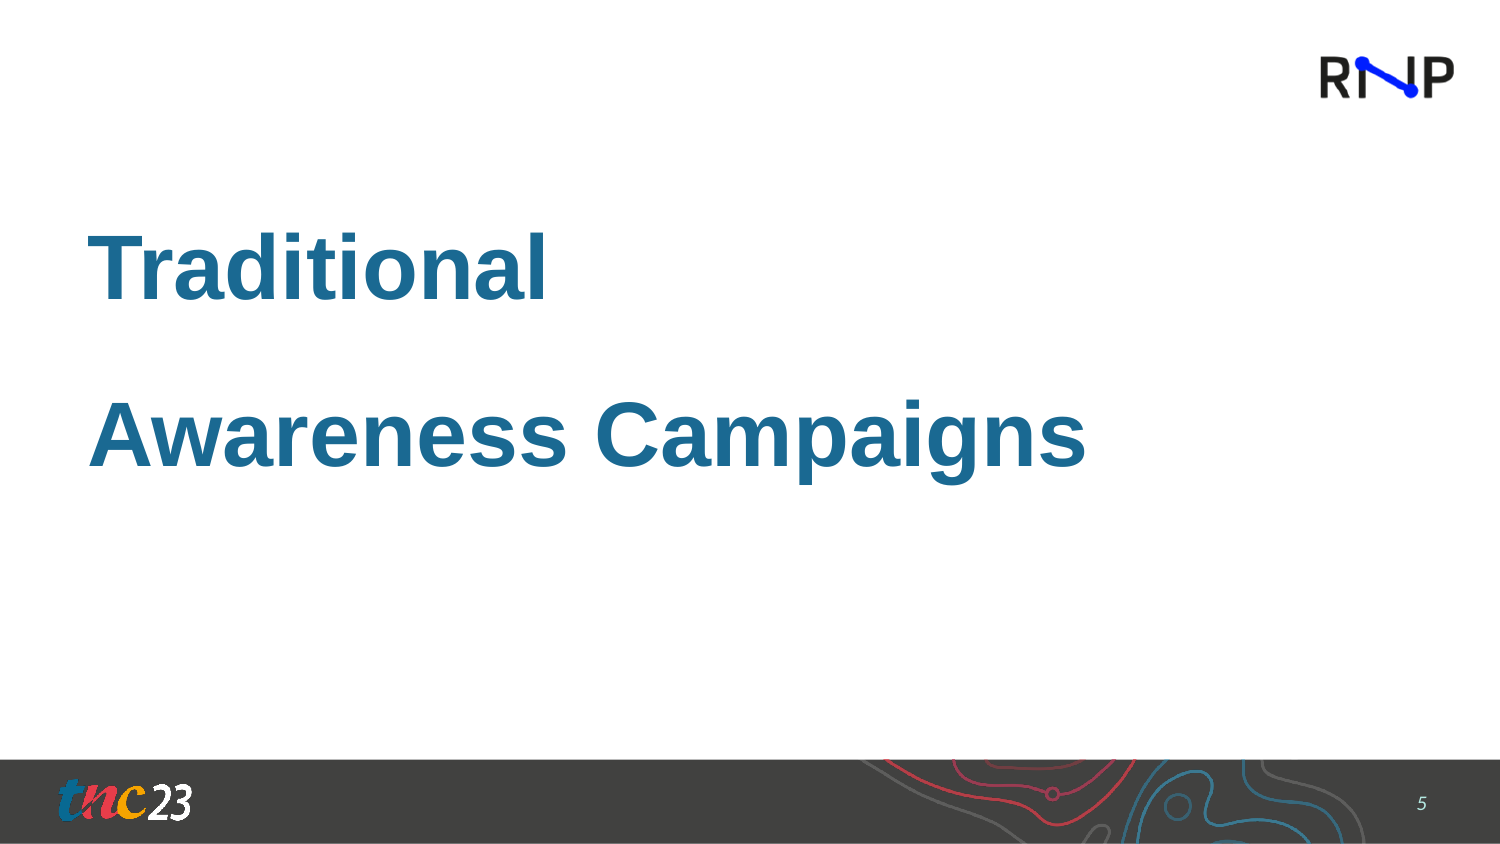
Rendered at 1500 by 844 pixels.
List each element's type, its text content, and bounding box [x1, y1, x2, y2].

slide_number 5 [1104, 779, 1442, 825]
picture [57, 779, 207, 825]
picture [1309, 42, 1459, 105]
title Traditional [72, 212, 1457, 328]
text_box Awareness Campaigns [72, 379, 1457, 494]
